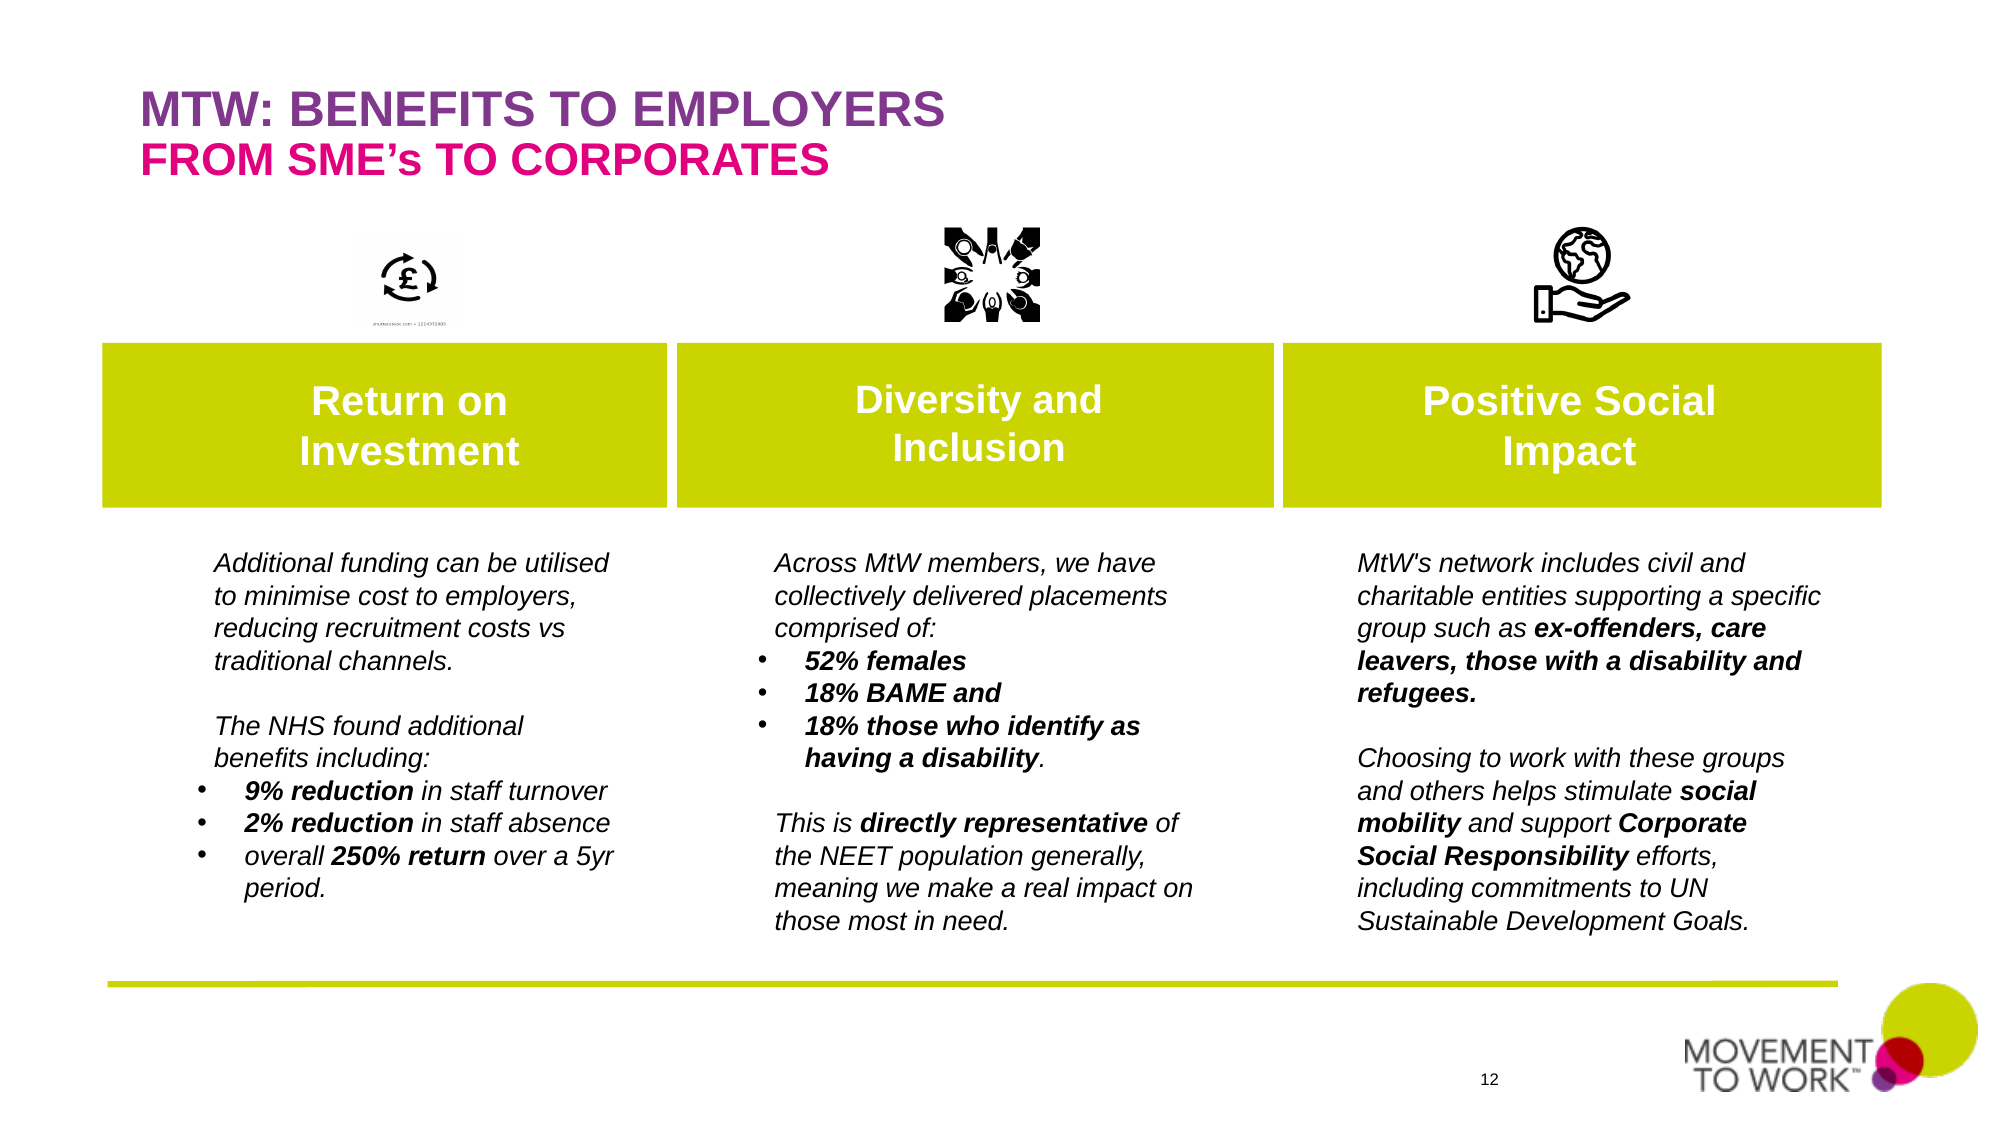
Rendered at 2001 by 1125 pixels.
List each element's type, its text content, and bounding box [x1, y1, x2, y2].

list MTW: BENEFITS TO EMPLOYERS [102, 76, 1882, 130]
text_box Diversity and Inclusion [835, 366, 1123, 453]
list FROM SME’s TO CORPORATES [102, 130, 1882, 184]
text_box Additional funding can be utilised to minimise cost to employers, reducing recruitment costs vs traditional channels. The NHS found additional benefits including: 9% reduction in staff turnover 2% reduction in staff absence overall 250% return over a 5yr period. [182, 538, 638, 1049]
text_box MtW's network includes civil and charitable entities supporting a specific group such as ex-offenders, care leavers, those with a disability and refugees. Choosing to work with these groups and others helps stimulate social mobility and support Corporate Social Responsibility efforts, including commitments to UN Sustainable Development Goals. [1325, 538, 1838, 907]
text_box [1283, 341, 1884, 510]
text_box [677, 341, 1274, 510]
text_box Across MtW members, we have collectively delivered placements comprised of: 52% females 18% BAME and 18% those who identify as having a disability. This is directly representative of the NEET population generally, meaning we make a real impact on those most in need. [742, 538, 1218, 1049]
picture [939, 221, 1045, 327]
slide_number 12 [1047, 1046, 1514, 1089]
text_box Positive Social Impact [1405, 366, 1734, 453]
text_box Return on Investment [266, 366, 554, 453]
picture [357, 234, 462, 327]
picture [1685, 983, 1978, 1092]
text_box [100, 341, 667, 510]
picture [1529, 222, 1634, 327]
